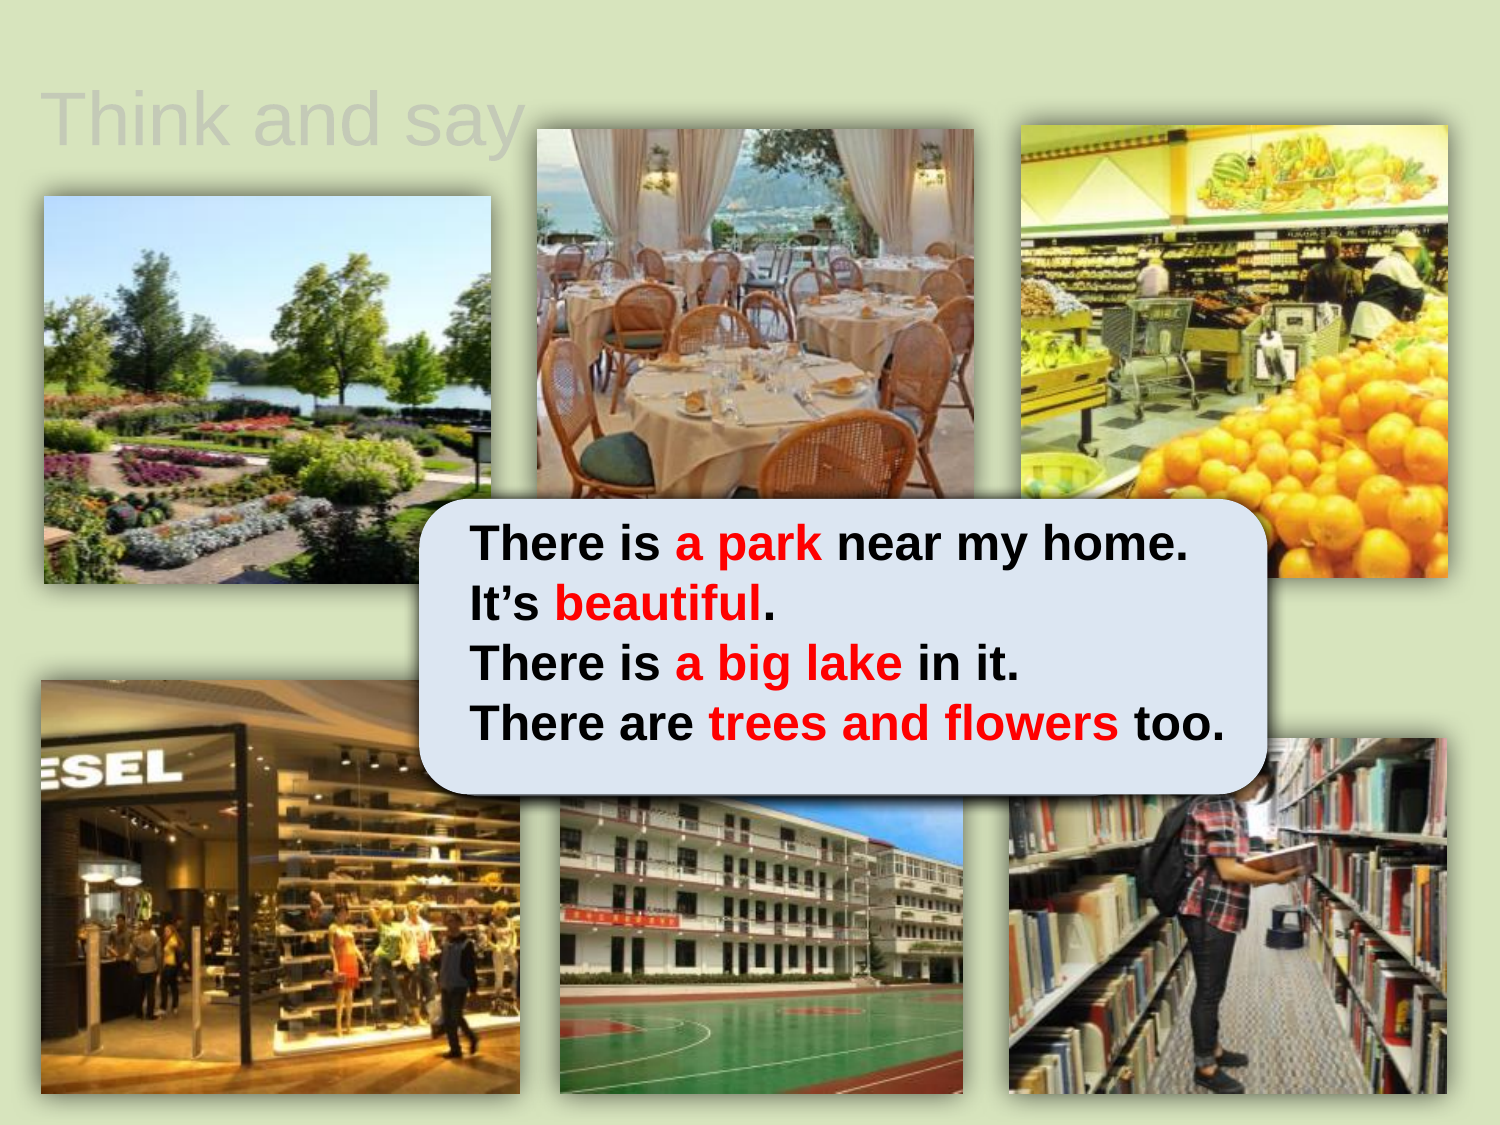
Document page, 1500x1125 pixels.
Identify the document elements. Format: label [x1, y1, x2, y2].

picture [560, 799, 963, 1095]
picture [40, 680, 520, 1095]
picture [1021, 125, 1449, 579]
picture [537, 128, 974, 498]
picture [1009, 737, 1448, 1095]
text_box [418, 498, 1304, 795]
picture [44, 196, 491, 584]
